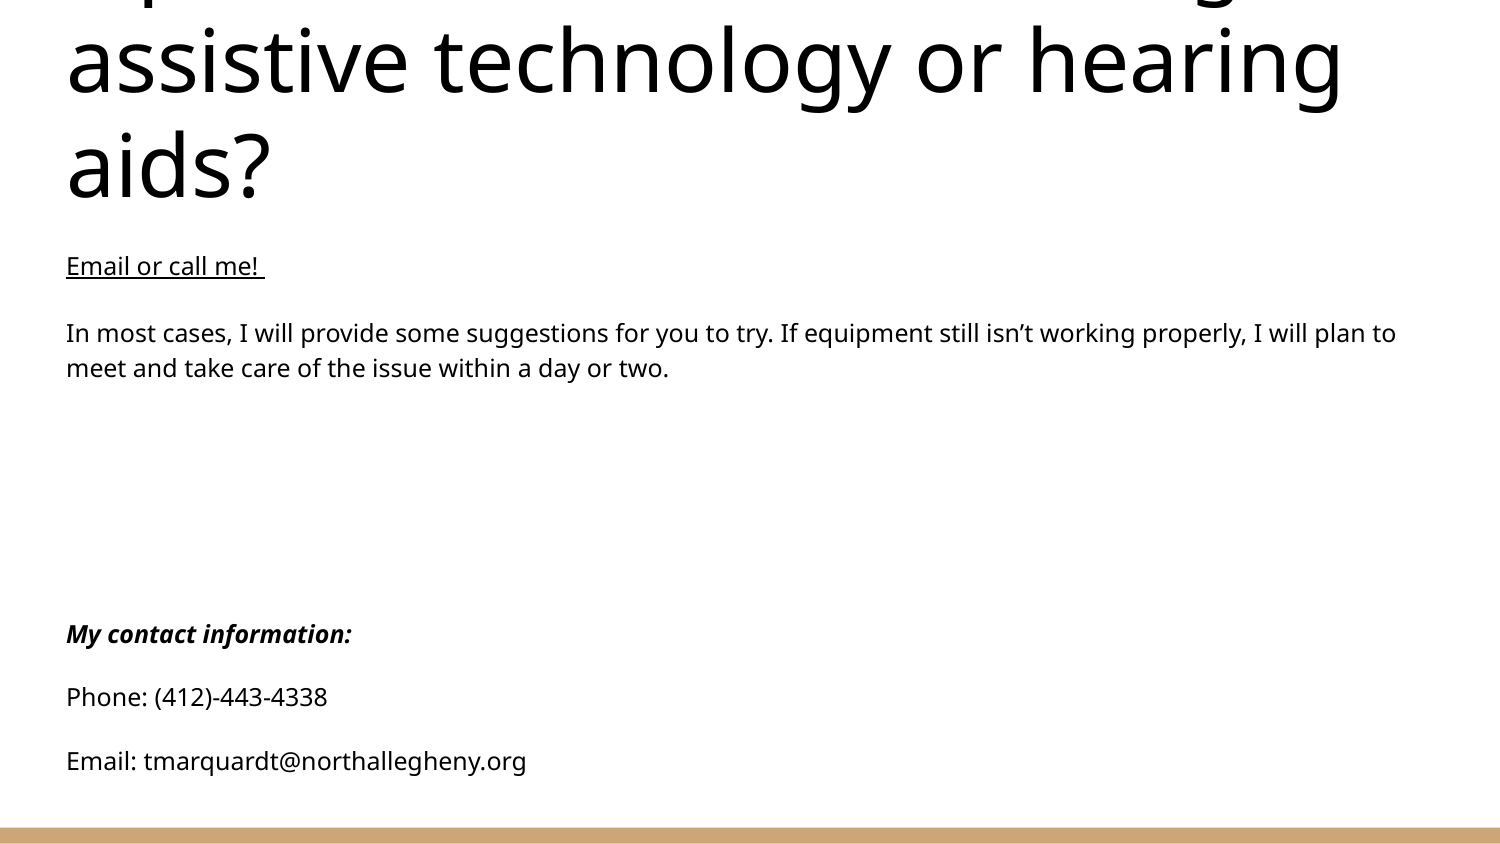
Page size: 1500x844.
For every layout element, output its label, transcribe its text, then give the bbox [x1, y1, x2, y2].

title What happens if my student has a problem with their hearing assistive technology or hearing aids? [51, 51, 1449, 230]
list Email or call me! In most cases, I will provide some suggestions for you to try. If equipment still isn’t working properly, I will plan to meet and take care of the issue within a day or two. My contact information: Phone: (412)-443-4338 Email: tmarquardt@northallegheny.org [51, 230, 1449, 806]
